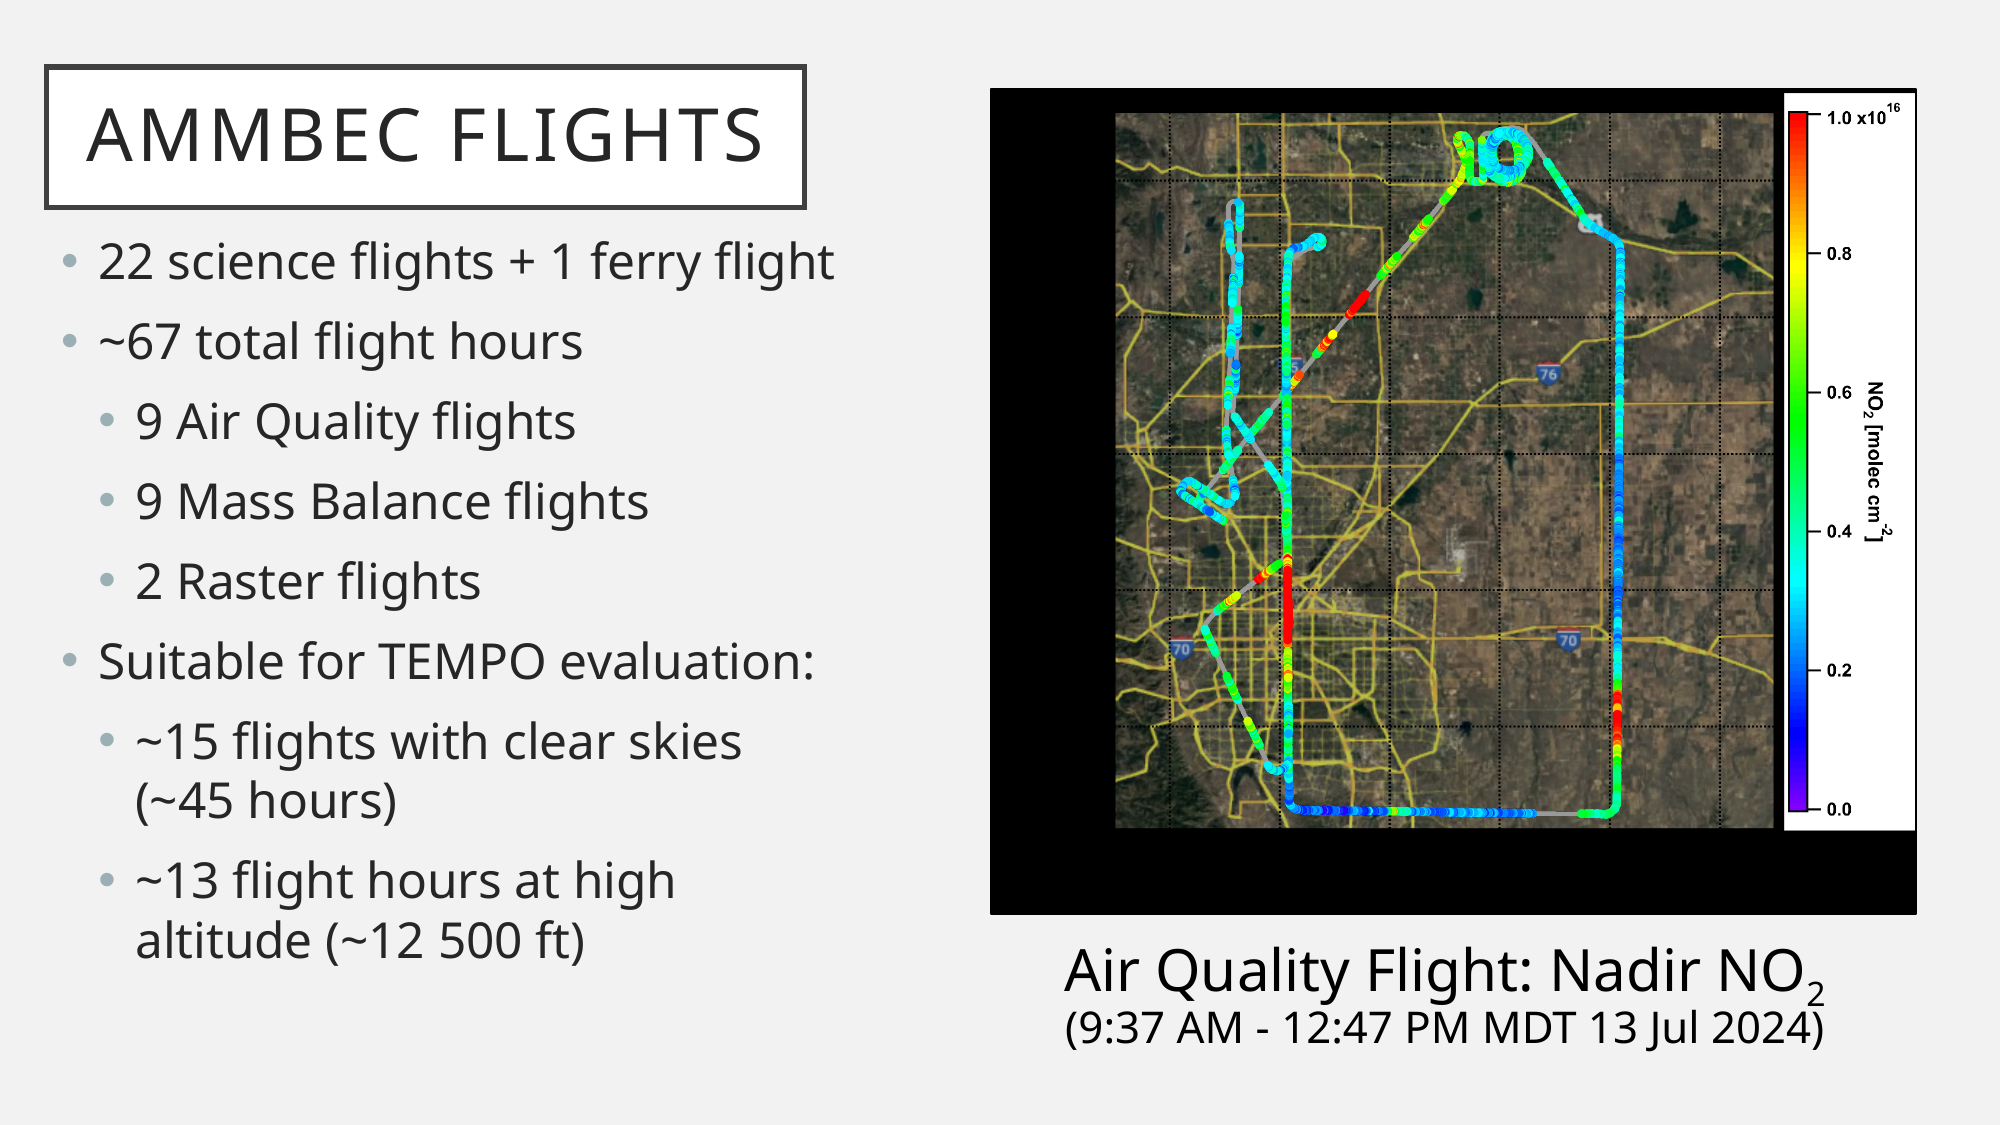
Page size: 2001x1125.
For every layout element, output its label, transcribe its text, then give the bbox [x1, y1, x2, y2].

text_box Air Quality Flight: Nadir NO2 (9:37 AM - 12:47 PM MDT 13 Jul 2024) [981, 914, 1909, 1074]
title AMMBEC Flights [44, 64, 807, 210]
list 22 science flights + 1 ferry flight ~67 total flight hours 9 Air Quality flights 9 Mass Balance flights 2 Raster flights Suitable for TEMPO evaluation: ~15 flights with clear skies (~45 hours) ~13 flight hours at high altitude (~12 500 ft) [46, 222, 858, 1030]
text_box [990, 89, 1918, 915]
